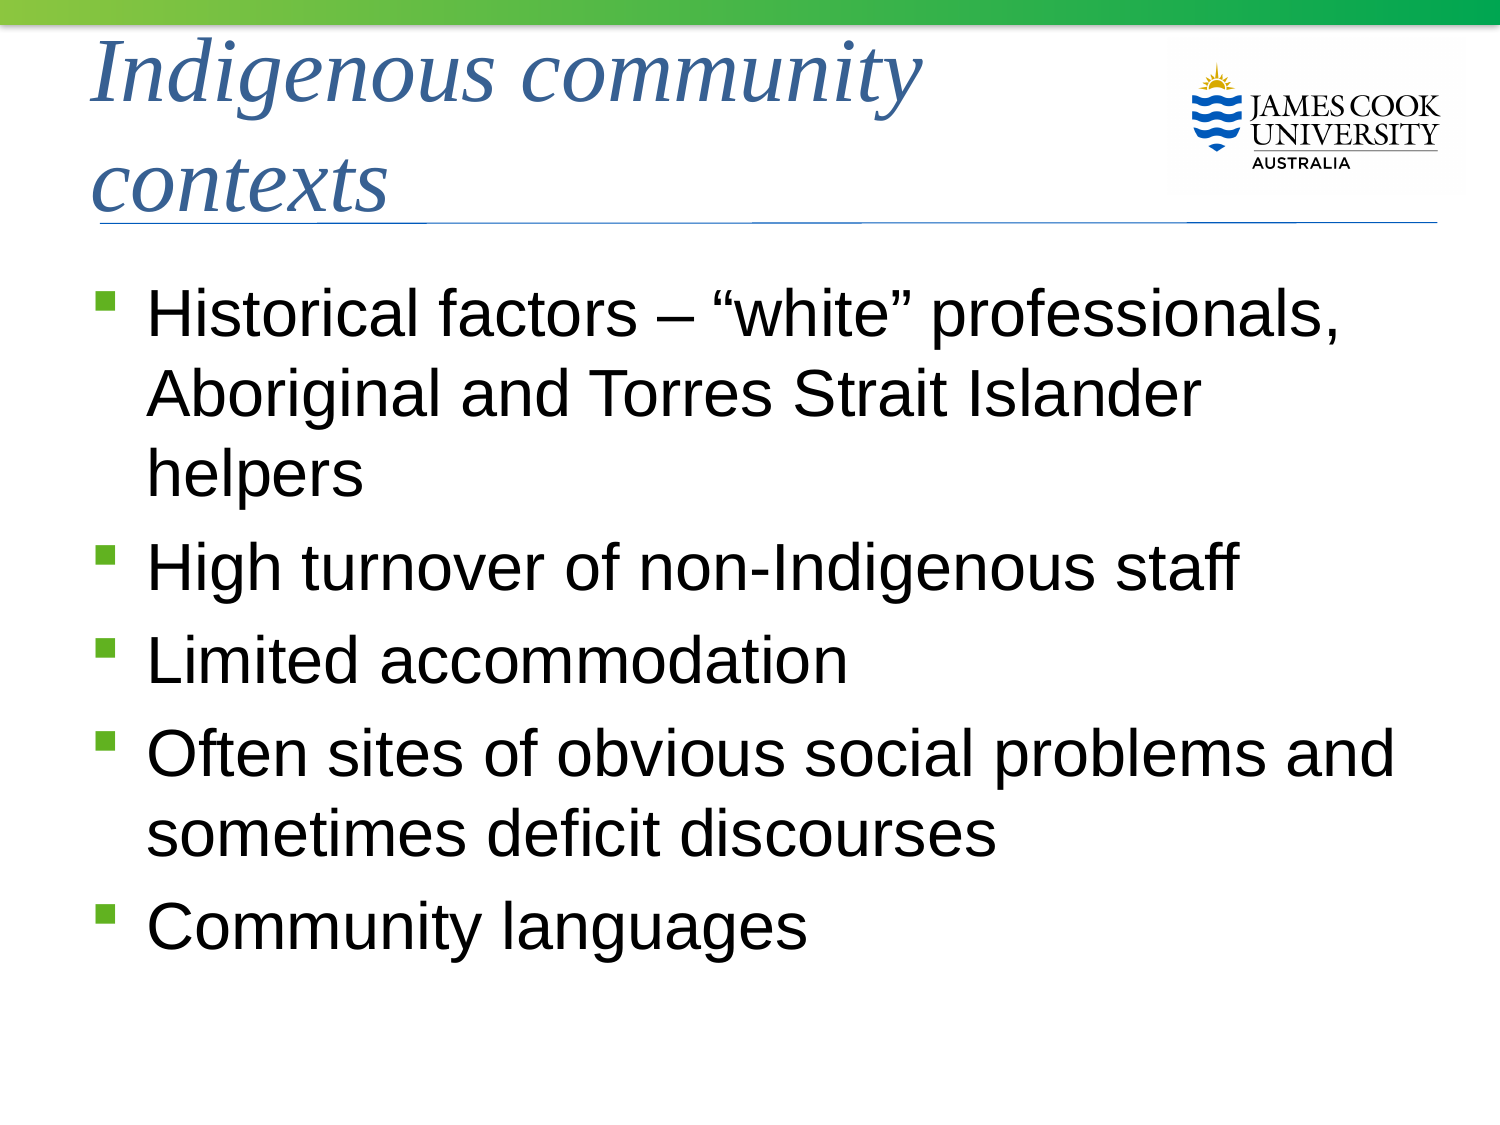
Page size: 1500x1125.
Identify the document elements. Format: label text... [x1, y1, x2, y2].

title Indigenous community contexts [74, 44, 1169, 196]
list Historical factors – “white” professionals, Aboriginal and Torres Strait Islander helpers High turnover of non-Indigenous staff Limited accommodation Often sites of obvious social problems and sometimes deficit discourses Community languages [74, 262, 1426, 1006]
picture [1167, 37, 1466, 195]
